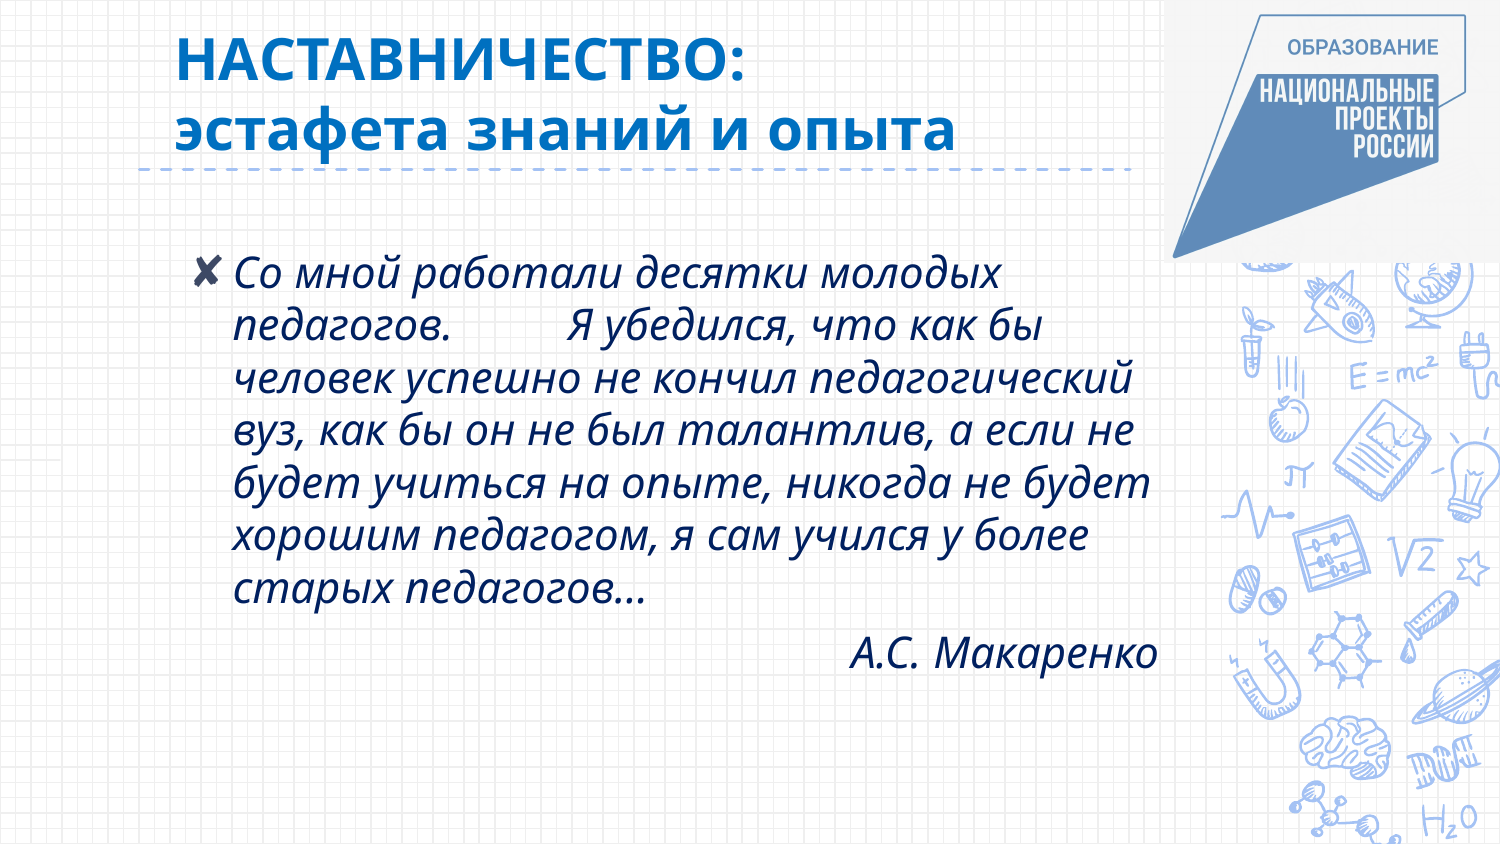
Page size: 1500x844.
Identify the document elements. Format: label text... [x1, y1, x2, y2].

title НАСТАВНИЧЕСТВО: эстафета знаний и опыта [159, 36, 1159, 178]
picture [1164, 0, 1500, 263]
list Со мной работали десятки молодых педагогов. Я убедился, что как бы человек успешно не кончил педагогический вуз, как бы он не был талантлив, а если не будет учиться на опыте, никогда не будет хорошим педагогом, я сам учился у более старых педагогов… А.С. Макаренко [159, 229, 1185, 642]
